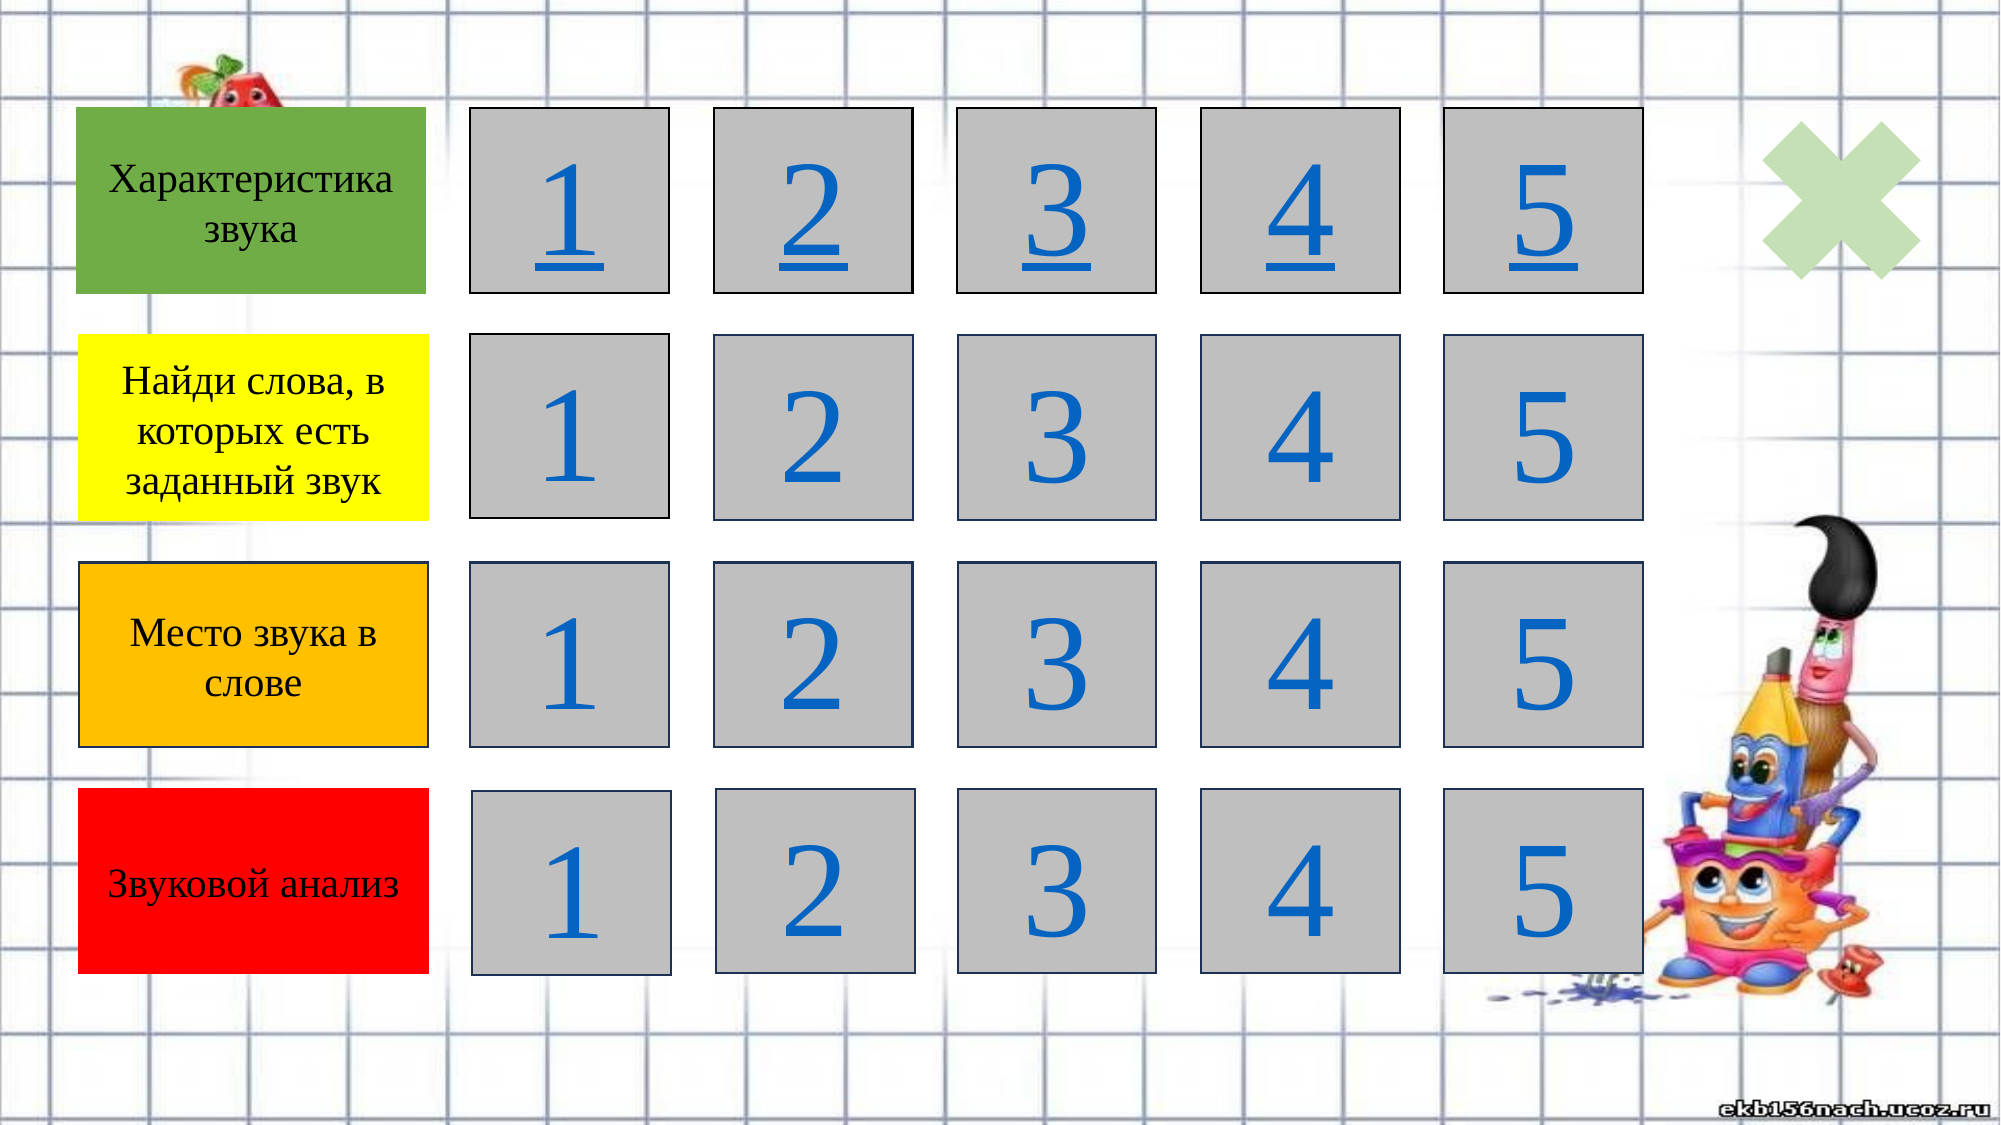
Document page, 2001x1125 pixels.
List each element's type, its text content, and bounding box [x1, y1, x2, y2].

text_box 4 [1200, 561, 1401, 748]
picture [0, 0, 2001, 1125]
text_box 3 [957, 561, 1157, 748]
text_box 5 [1443, 788, 1644, 974]
text_box 2 [713, 561, 914, 748]
text_box 2 [713, 334, 914, 521]
text_box 5 [1443, 334, 1644, 521]
text_box 3 [957, 334, 1157, 521]
text_box Место звука в слове [78, 561, 429, 748]
text_box 2 [715, 788, 916, 974]
text_box 1 [469, 561, 670, 748]
text_box 4 [1200, 107, 1401, 294]
text_box Найди слова, в которых есть заданный звук [78, 334, 429, 521]
text_box 1 [469, 333, 670, 519]
text_box 5 [1443, 107, 1644, 294]
text_box 5 [1443, 561, 1644, 748]
text_box 4 [1200, 334, 1401, 521]
text_box 3 [957, 788, 1157, 974]
text_box 3 [956, 107, 1157, 294]
text_box 1 [469, 107, 670, 294]
text_box [1762, 121, 1921, 280]
text_box Звуковой анализ [78, 788, 429, 974]
text_box Характеристика звука [76, 107, 426, 294]
text_box 1 [471, 790, 672, 976]
text_box 4 [1200, 788, 1401, 974]
text_box 2 [713, 107, 914, 294]
